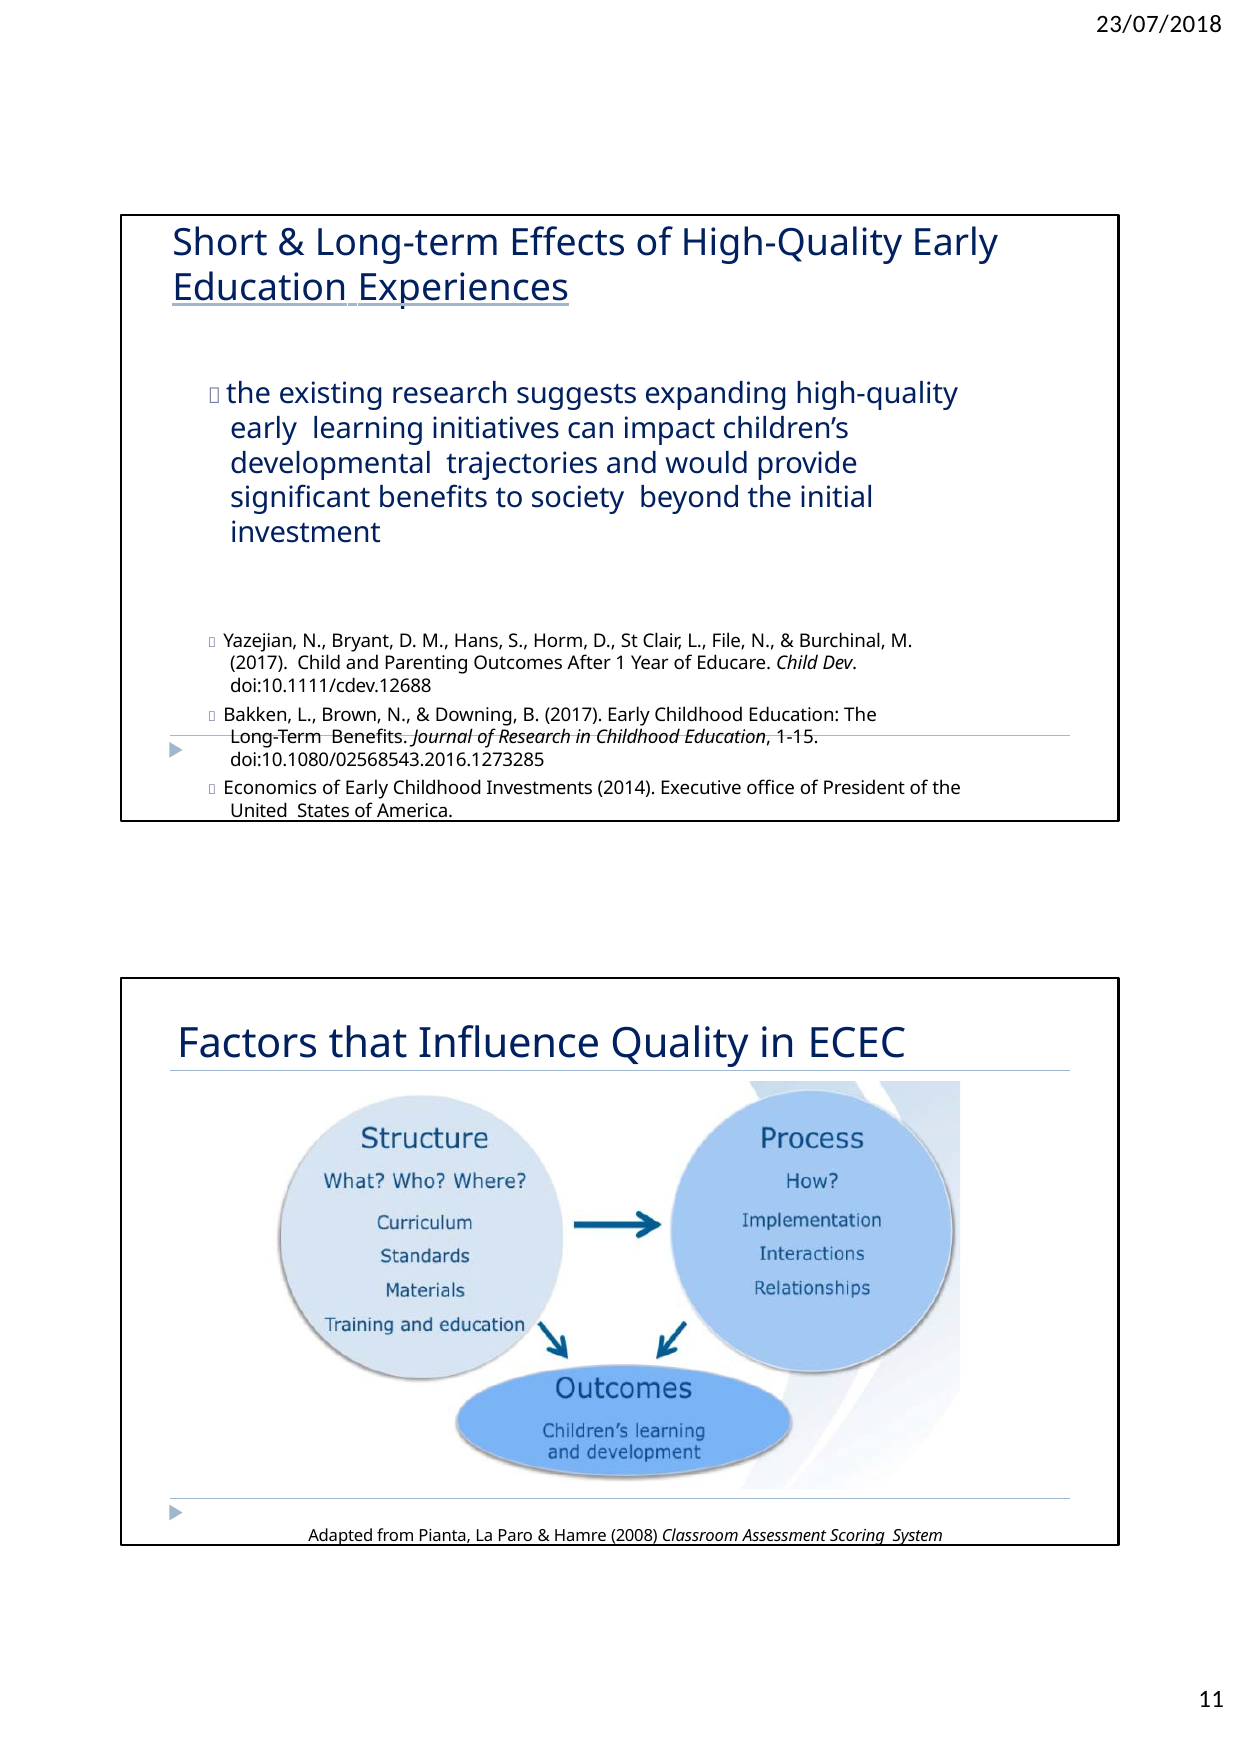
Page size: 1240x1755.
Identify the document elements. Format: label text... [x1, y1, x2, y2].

text_box Short & Long-term Effects of High-Quality Early Education Experiences  the existing research suggests expanding high-quality early learning initiatives can impact children’s developmental trajectories and would provide significant benefits to society beyond the initial investment  Yazejian, N., Bryant, D. M., Hans, S., Horm, D., St Clair, L., File, N., & Burchinal, M. (2017). Child and Parenting Outcomes After 1 Year of Educare. Child Dev. doi:10.1111/cdev.12688  Bakken, L., Brown, N., & Downing, B. (2017). Early Childhood Education: The Long-Term Benefits. Journal of Research in Childhood Education, 1-15. doi:10.1080/02568543.2016.1273285  Economics of Early Childhood Investments (2014). Executive office of President of the United States of America. [120, 215, 1119, 822]
slide_number 11 [1194, 1686, 1230, 1755]
text_box 23/07/2018 [1093, 4, 1228, 37]
text_box Factors that Influence Quality in ECEC Adapted from Pianta, La Paro & Hamre (2008) Classroom Assessment Scoring System [120, 978, 1119, 1545]
